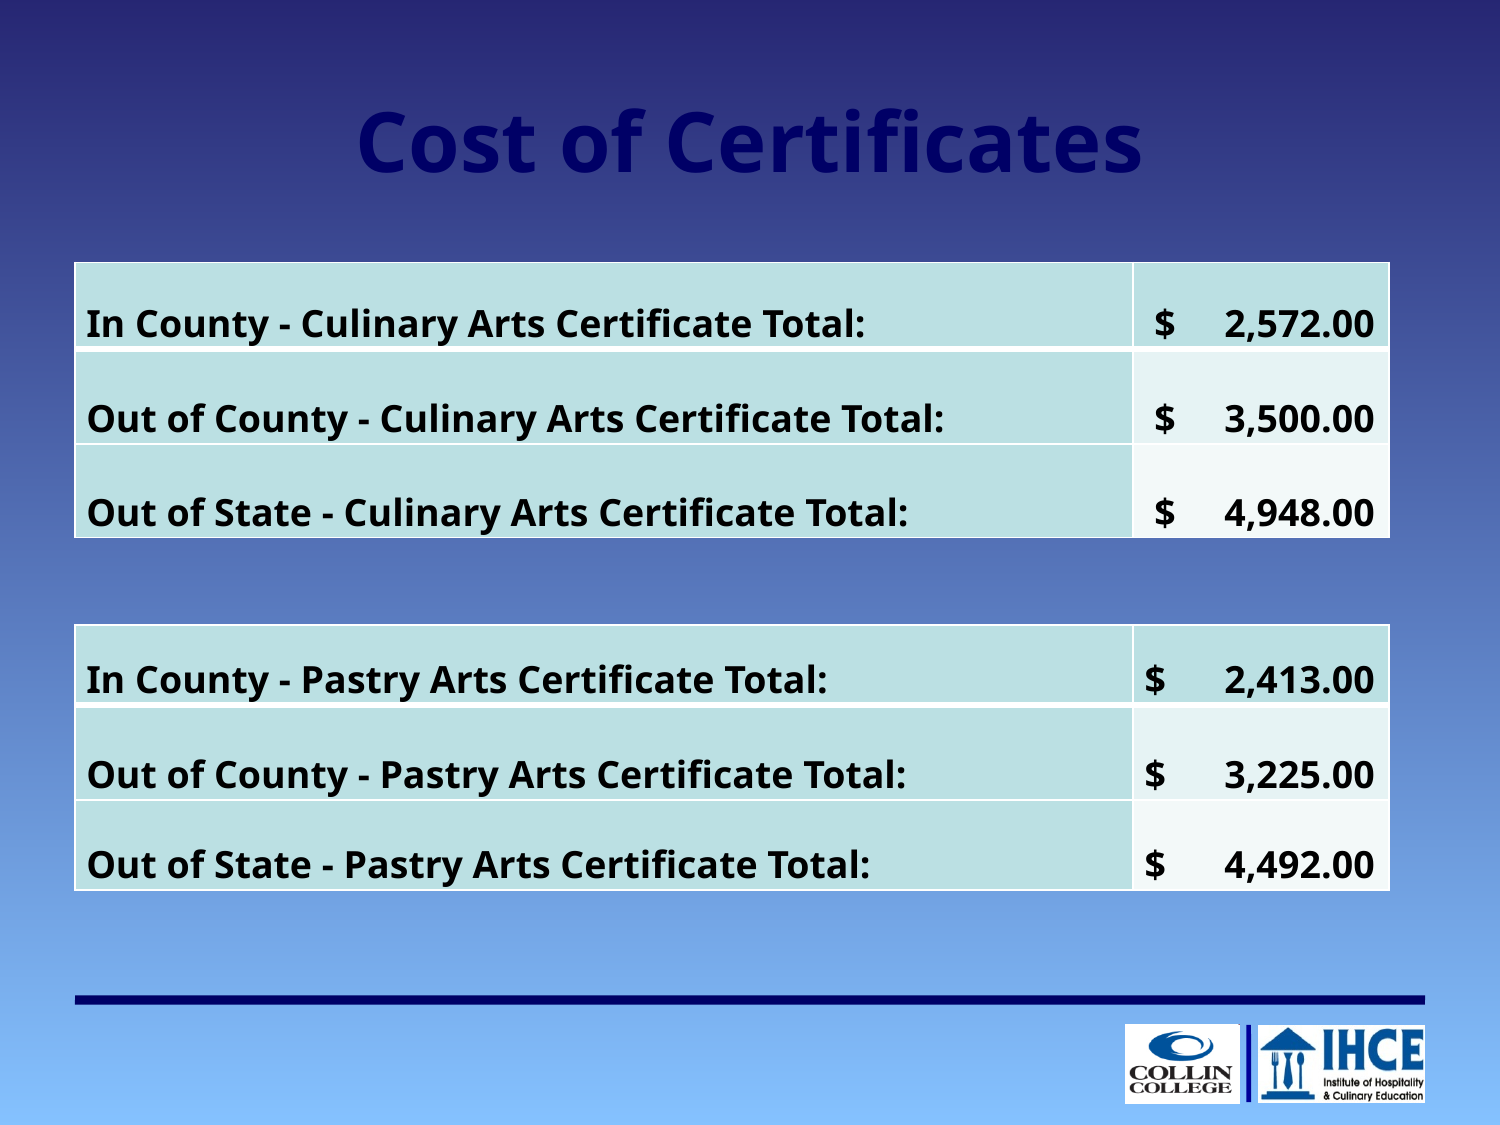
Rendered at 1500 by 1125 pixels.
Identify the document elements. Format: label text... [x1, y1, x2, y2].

table_header In County - Pastry Arts Certificate Total: [76, 626, 1132, 702]
table_cell Out of County - Pastry Arts Certificate Total: [76, 708, 1132, 799]
table_cell $ 4,948.00 [1134, 445, 1388, 537]
title Cost of Certificates [74, 44, 1426, 233]
table_header $ 2,572.00 [1134, 263, 1388, 346]
table_cell Out of State - Pastry Arts Certificate Total: [76, 801, 1132, 889]
table_cell Out of State - Culinary Arts Certificate Total: [76, 445, 1132, 537]
table_cell $ 4,492.00 [1134, 801, 1388, 889]
picture [1258, 1025, 1425, 1103]
table_header In County - Culinary Arts Certificate Total: [76, 263, 1132, 346]
picture [1125, 1024, 1240, 1104]
table_header $ 2,413.00 [1134, 626, 1388, 702]
table_cell Out of County - Culinary Arts Certificate Total: [76, 352, 1132, 443]
table_cell $ 3,500.00 [1134, 352, 1388, 443]
table_cell $ 3,225.00 [1134, 708, 1388, 799]
